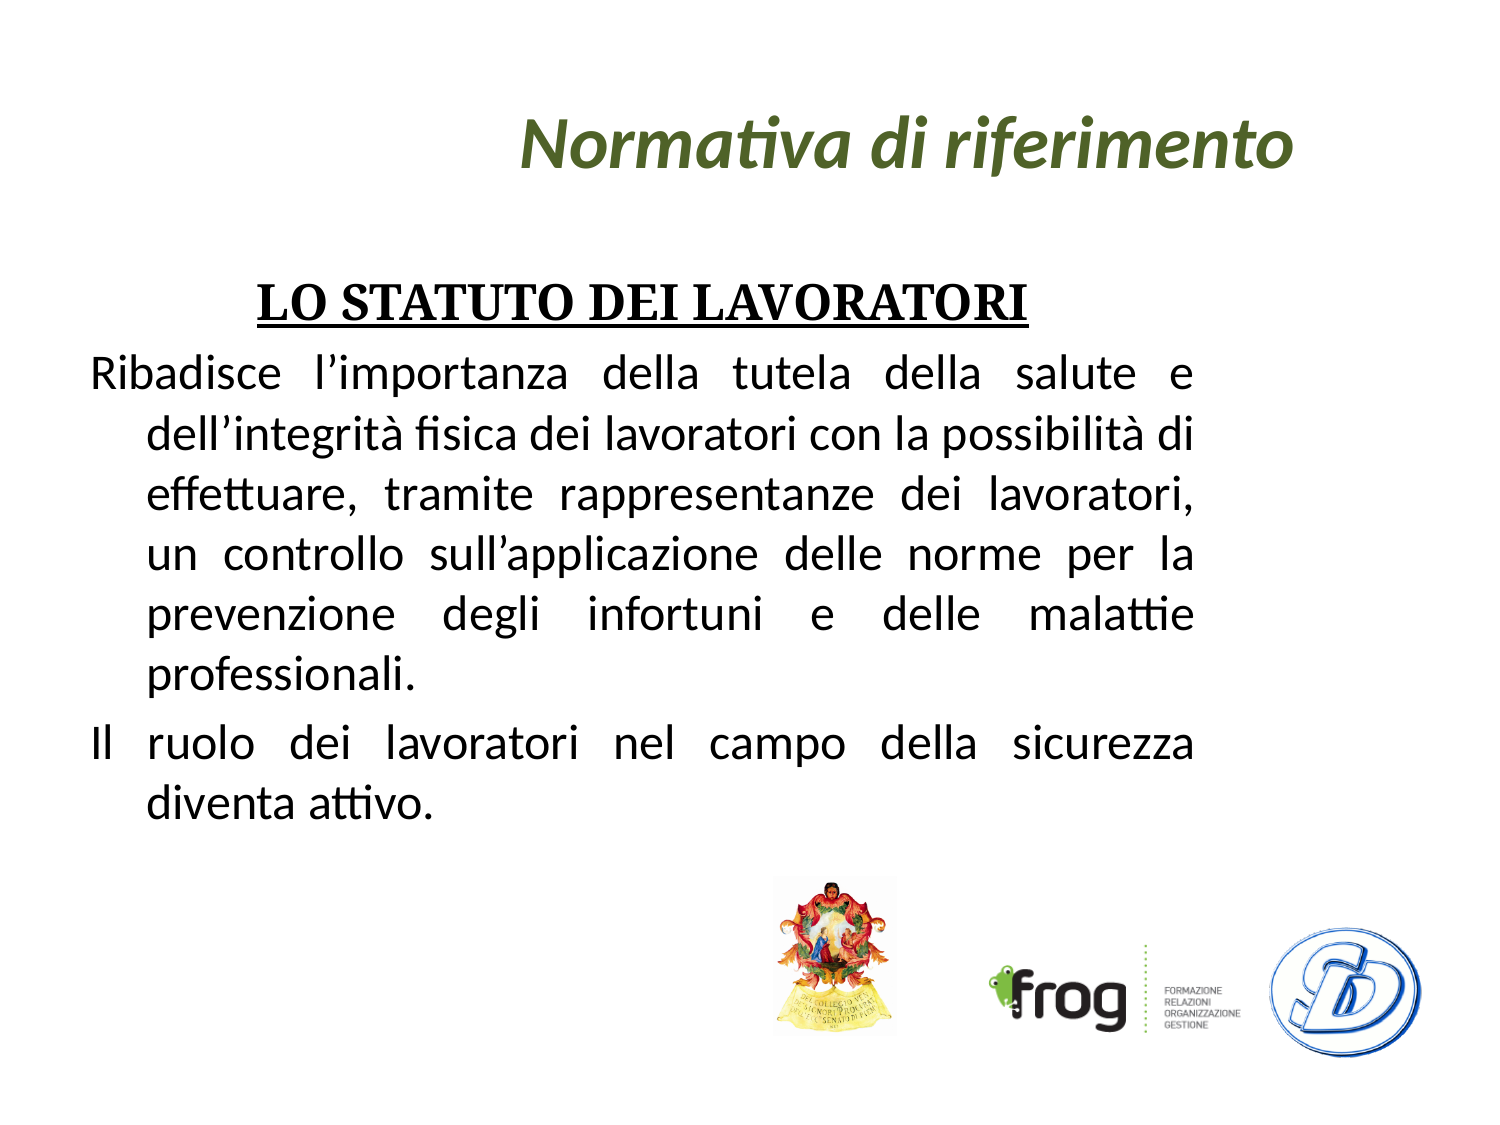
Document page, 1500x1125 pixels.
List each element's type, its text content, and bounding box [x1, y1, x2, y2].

list LO STATUTO DEI LAVORATORI Ribadisce l’importanza della tutela della salute e dell’integrità fisica dei lavoratori con la possibilità di effettuare, tramite rappresentanze dei lavoratori, un controllo sull’applicazione delle norme per la prevenzione degli infortuni e delle malattie professionali. Il ruolo dei lavoratori nel campo della sicurezza diventa attivo. [74, 262, 1211, 1006]
picture [1250, 900, 1428, 1068]
title Normativa di riferimento [407, 44, 1426, 233]
picture [773, 876, 898, 1036]
picture [988, 942, 1242, 1034]
